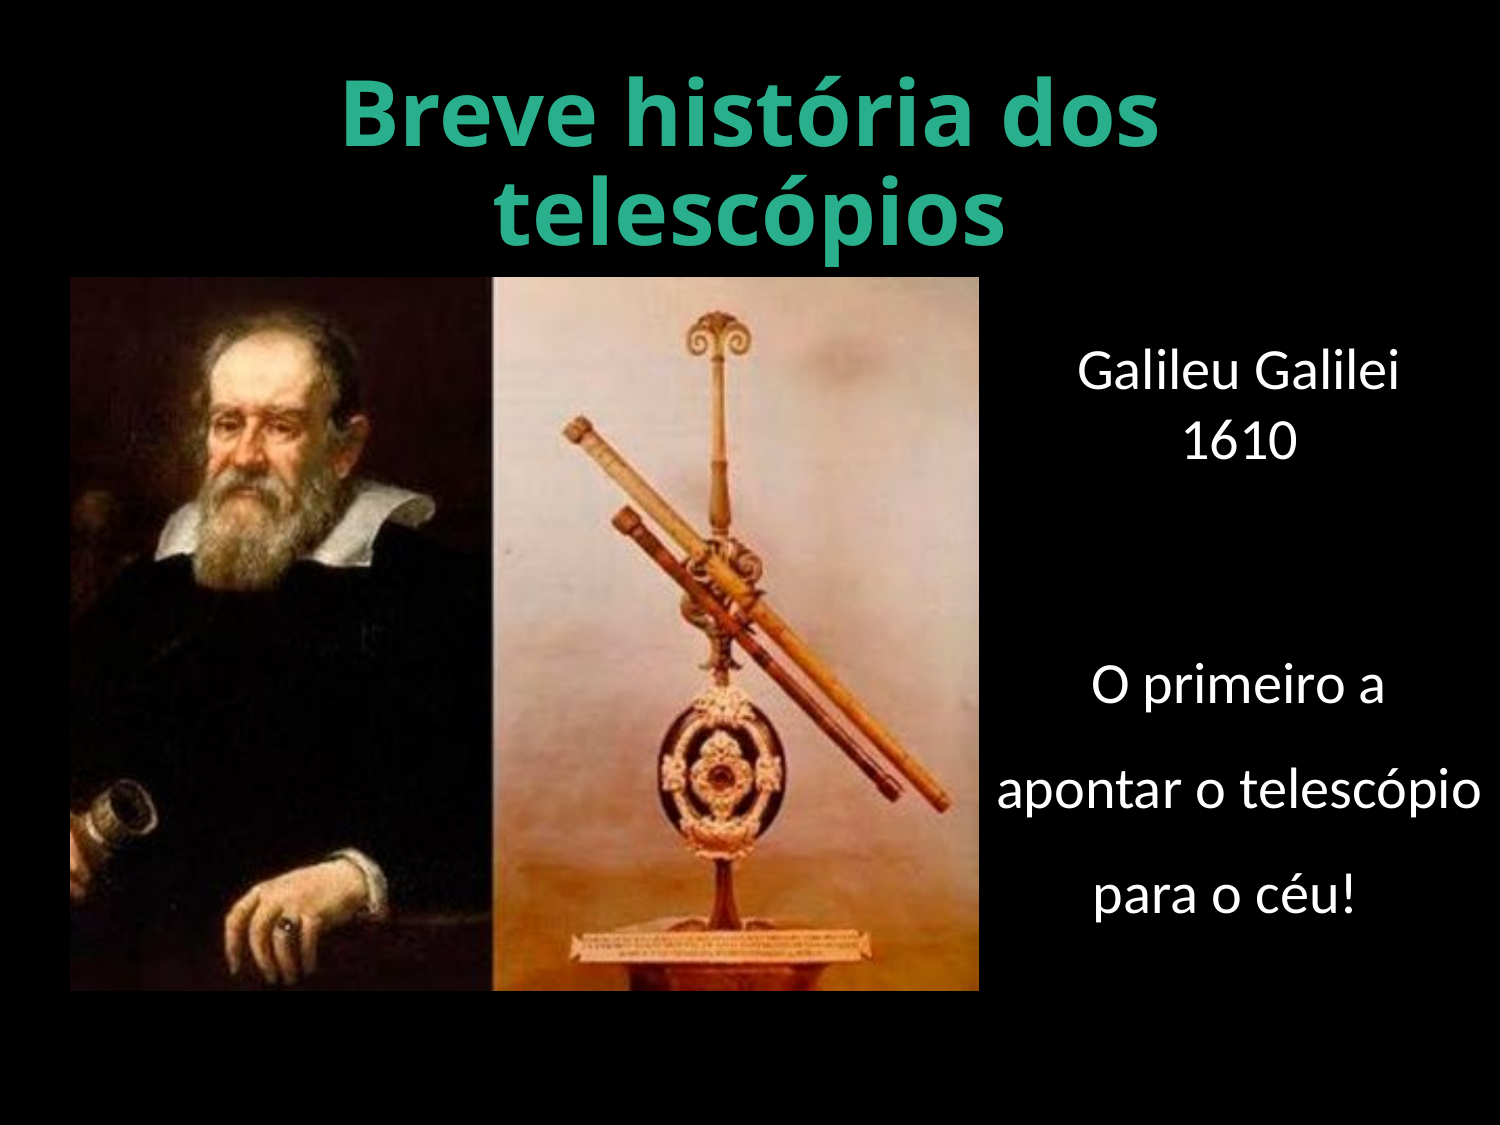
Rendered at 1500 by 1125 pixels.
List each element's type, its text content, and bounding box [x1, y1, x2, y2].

text_box Galileu Galilei 1610 O primeiro a apontar o telescópio para o céu! [979, 323, 1500, 933]
picture [70, 277, 979, 991]
text_box Breve história dos telescópios [103, 59, 1397, 278]
